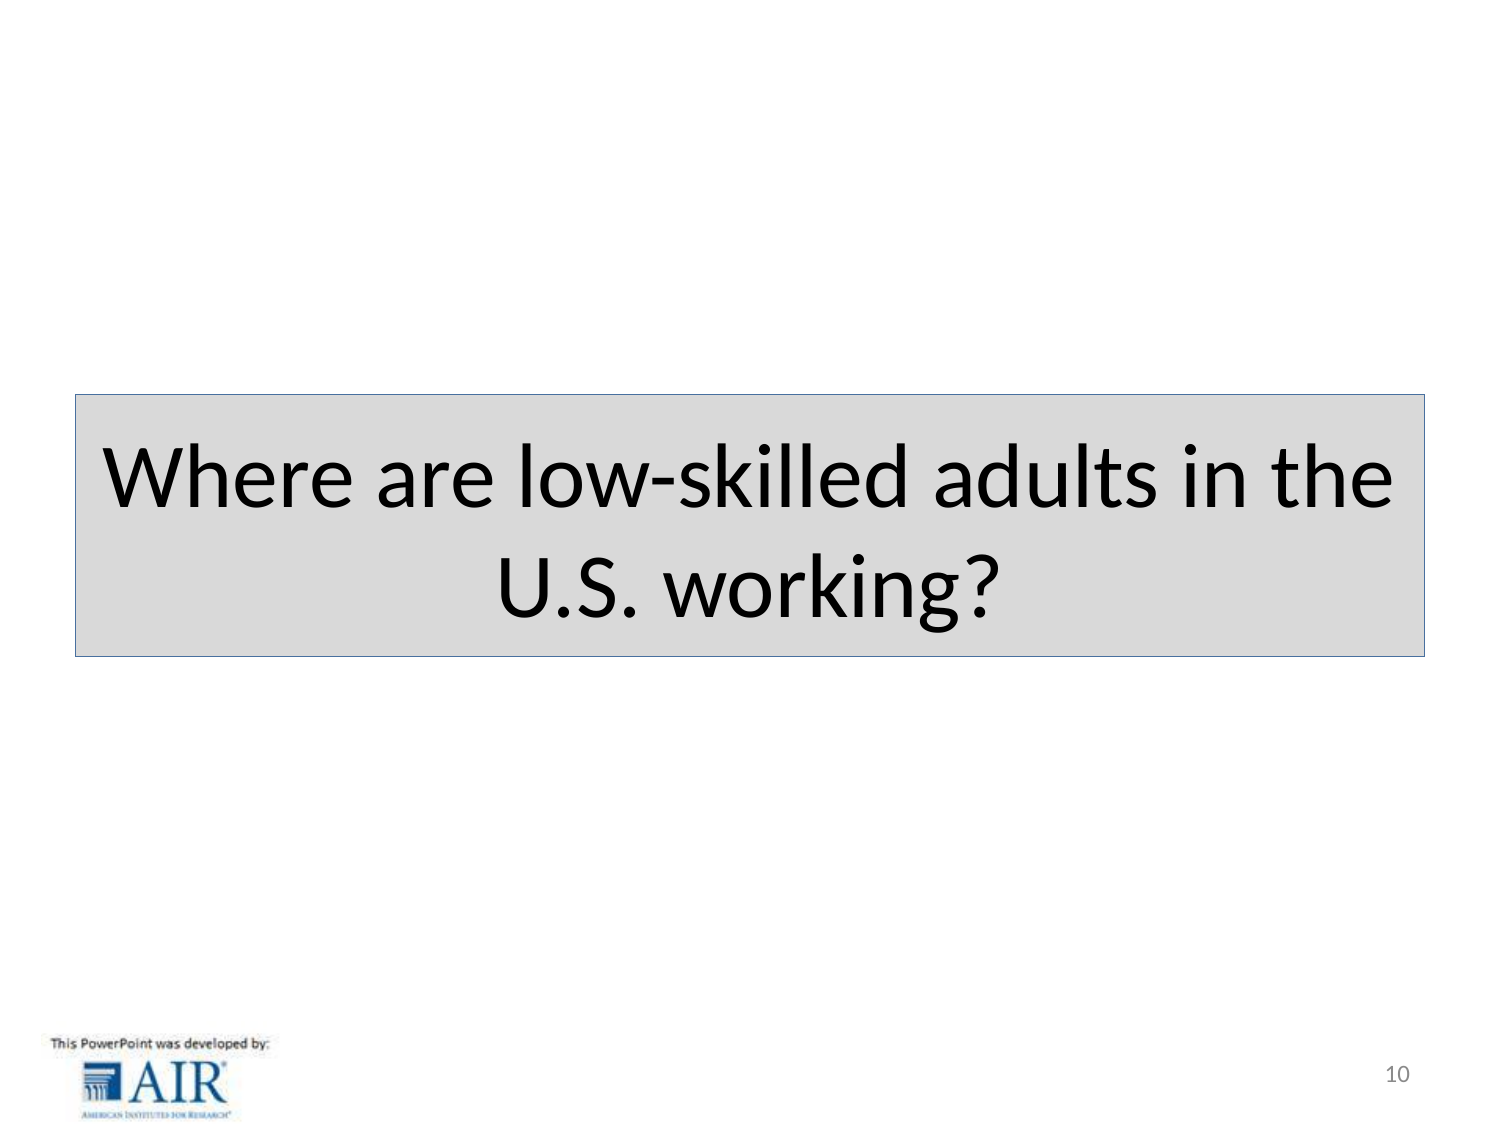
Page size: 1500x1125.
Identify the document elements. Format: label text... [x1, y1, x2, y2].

picture [41, 1021, 281, 1125]
title Where are low-skilled adults in the U.S. working? [75, 394, 1425, 657]
slide_number 10 [1074, 1042, 1425, 1103]
